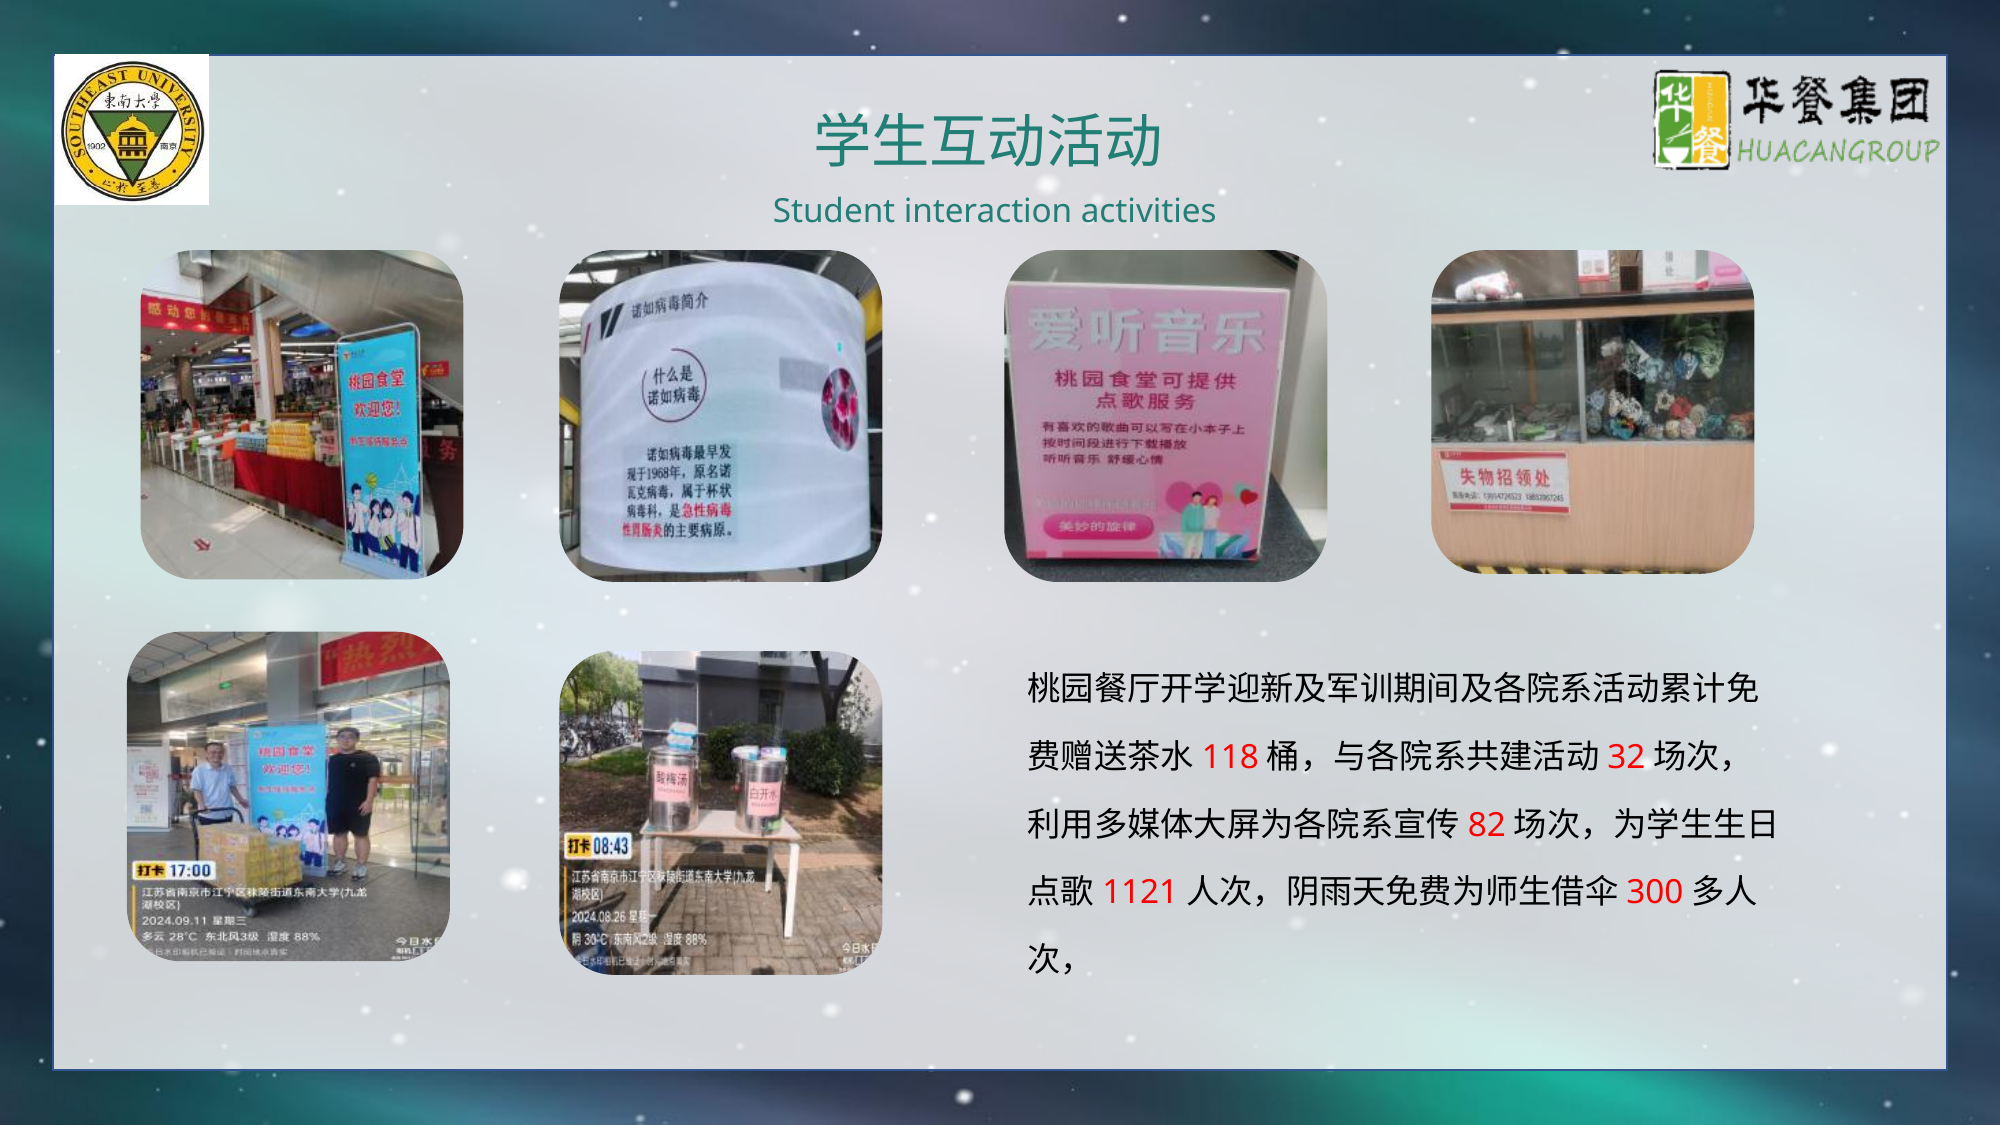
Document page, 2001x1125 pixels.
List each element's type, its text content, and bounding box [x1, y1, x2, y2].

text_box 桃园餐厅开学迎新及军训期间及各院系活动累计免费赠送茶水118桶，与各院系共建活动32场次，利用多媒体大屏为各院系宣传82场次，为学生生日点歌1121人次，阴雨天免费为师生借伞300多人次， [1012, 631, 1795, 923]
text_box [693, 96, 1297, 238]
picture [0, 0, 2000, 1125]
